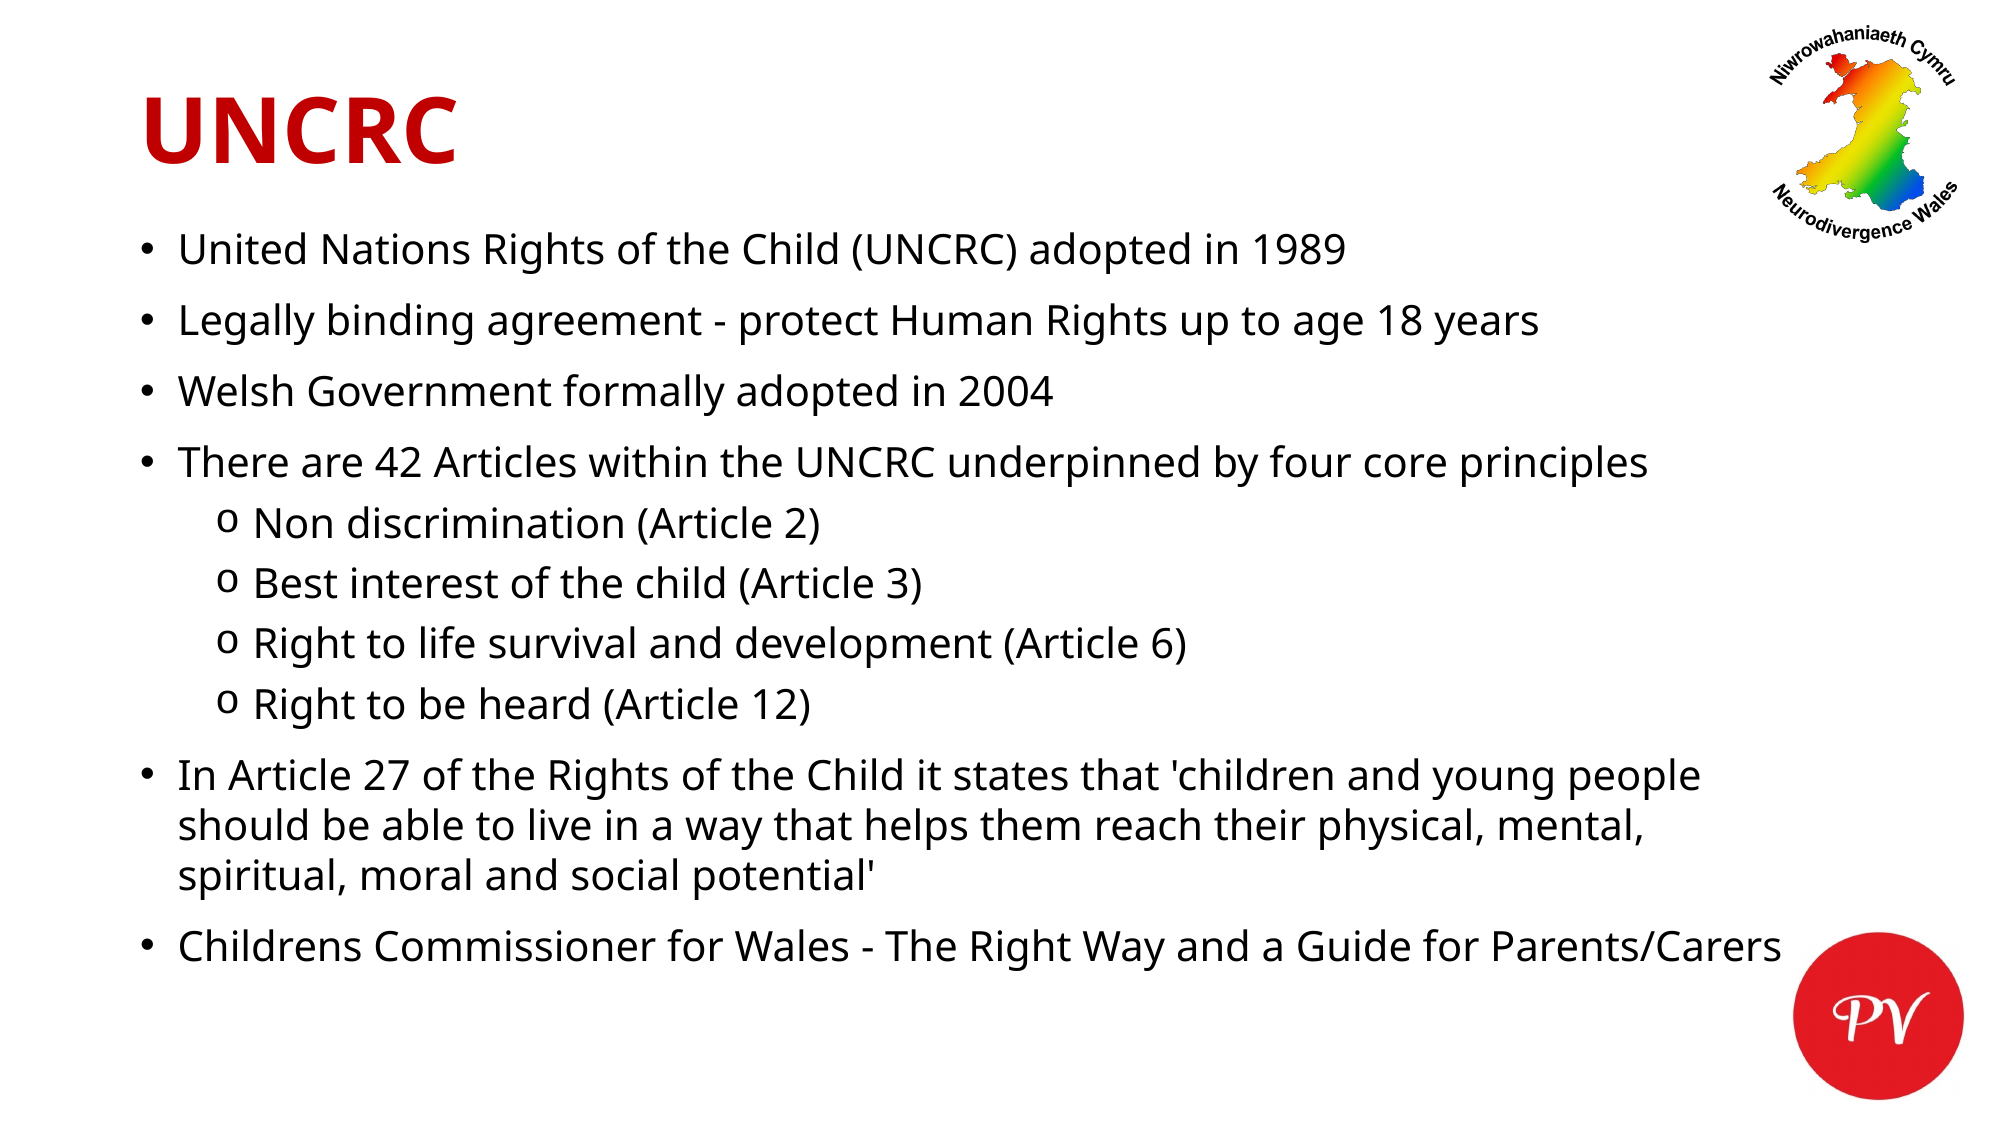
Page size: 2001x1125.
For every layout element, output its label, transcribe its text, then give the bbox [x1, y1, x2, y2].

list United Nations Rights of the Child (UNCRC) adopted in 1989 Legally binding agreement - protect Human Rights up to age 18 years Welsh Government formally adopted in 2004 There are 42 Articles within the UNCRC underpinned by four core principles Non discrimination (Article 2) Best interest of the child (Article 3) Right to life survival and development (Article 6) Right to be heard (Article 12) In Article 27 of the Rights of the Child it states that 'children and young people should be able to live in a way that helps them reach their physical, mental, spiritual, moral and social potential' Childrens Commissioner for Wales - The Right Way and a Guide for Parents/Carers [124, 215, 1806, 930]
picture [1792, 929, 1967, 1101]
picture [1769, 25, 1957, 244]
title UNCRC [124, 24, 1850, 215]
